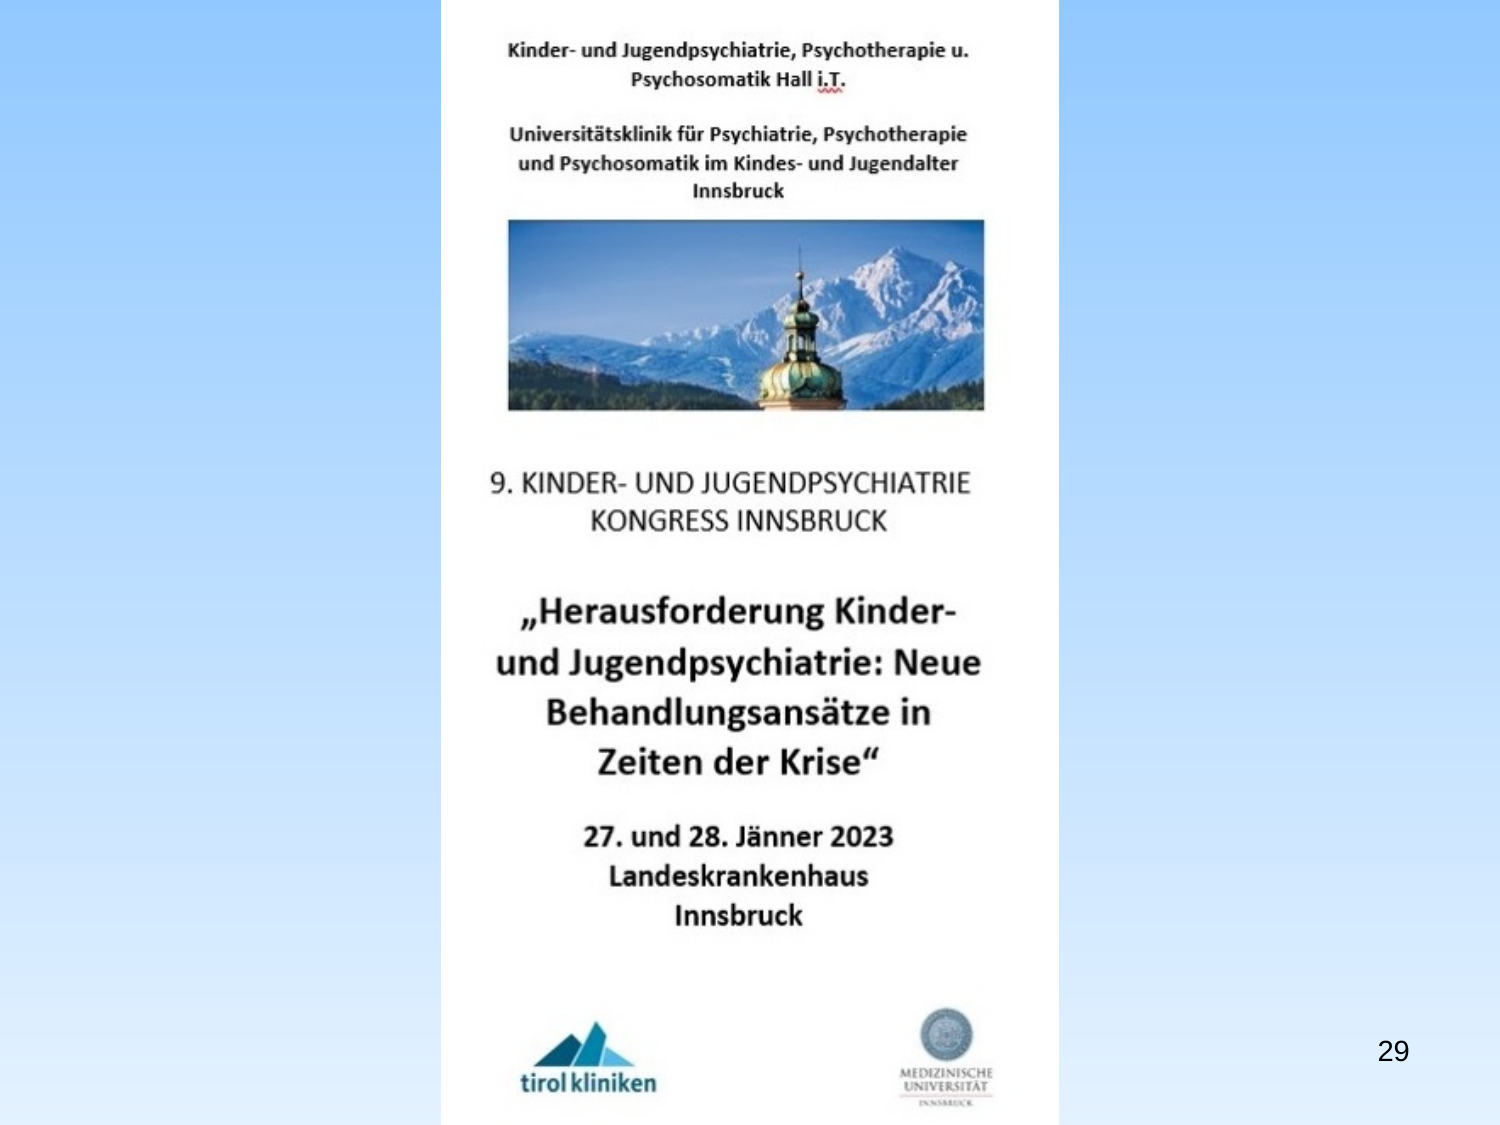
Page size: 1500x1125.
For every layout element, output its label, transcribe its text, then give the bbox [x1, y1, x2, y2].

picture [441, 0, 1059, 1125]
slide_number 29 [1074, 1024, 1426, 1103]
